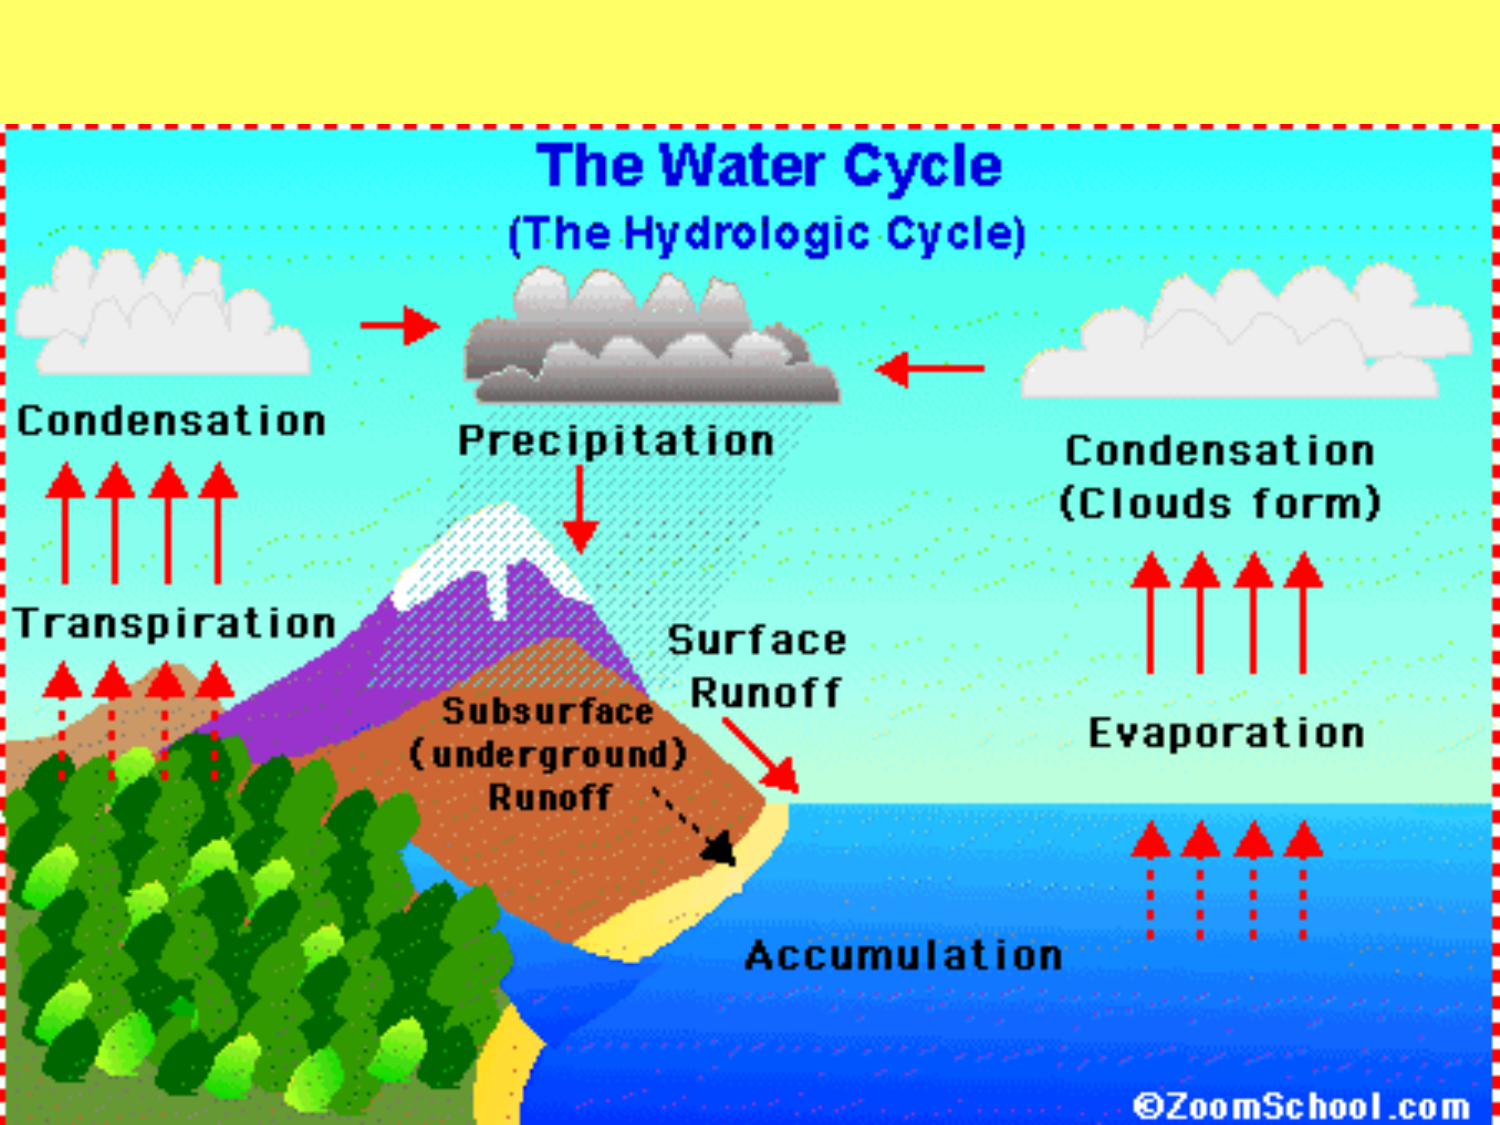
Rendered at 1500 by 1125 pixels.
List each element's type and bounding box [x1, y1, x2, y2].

picture [0, 123, 1500, 1125]
